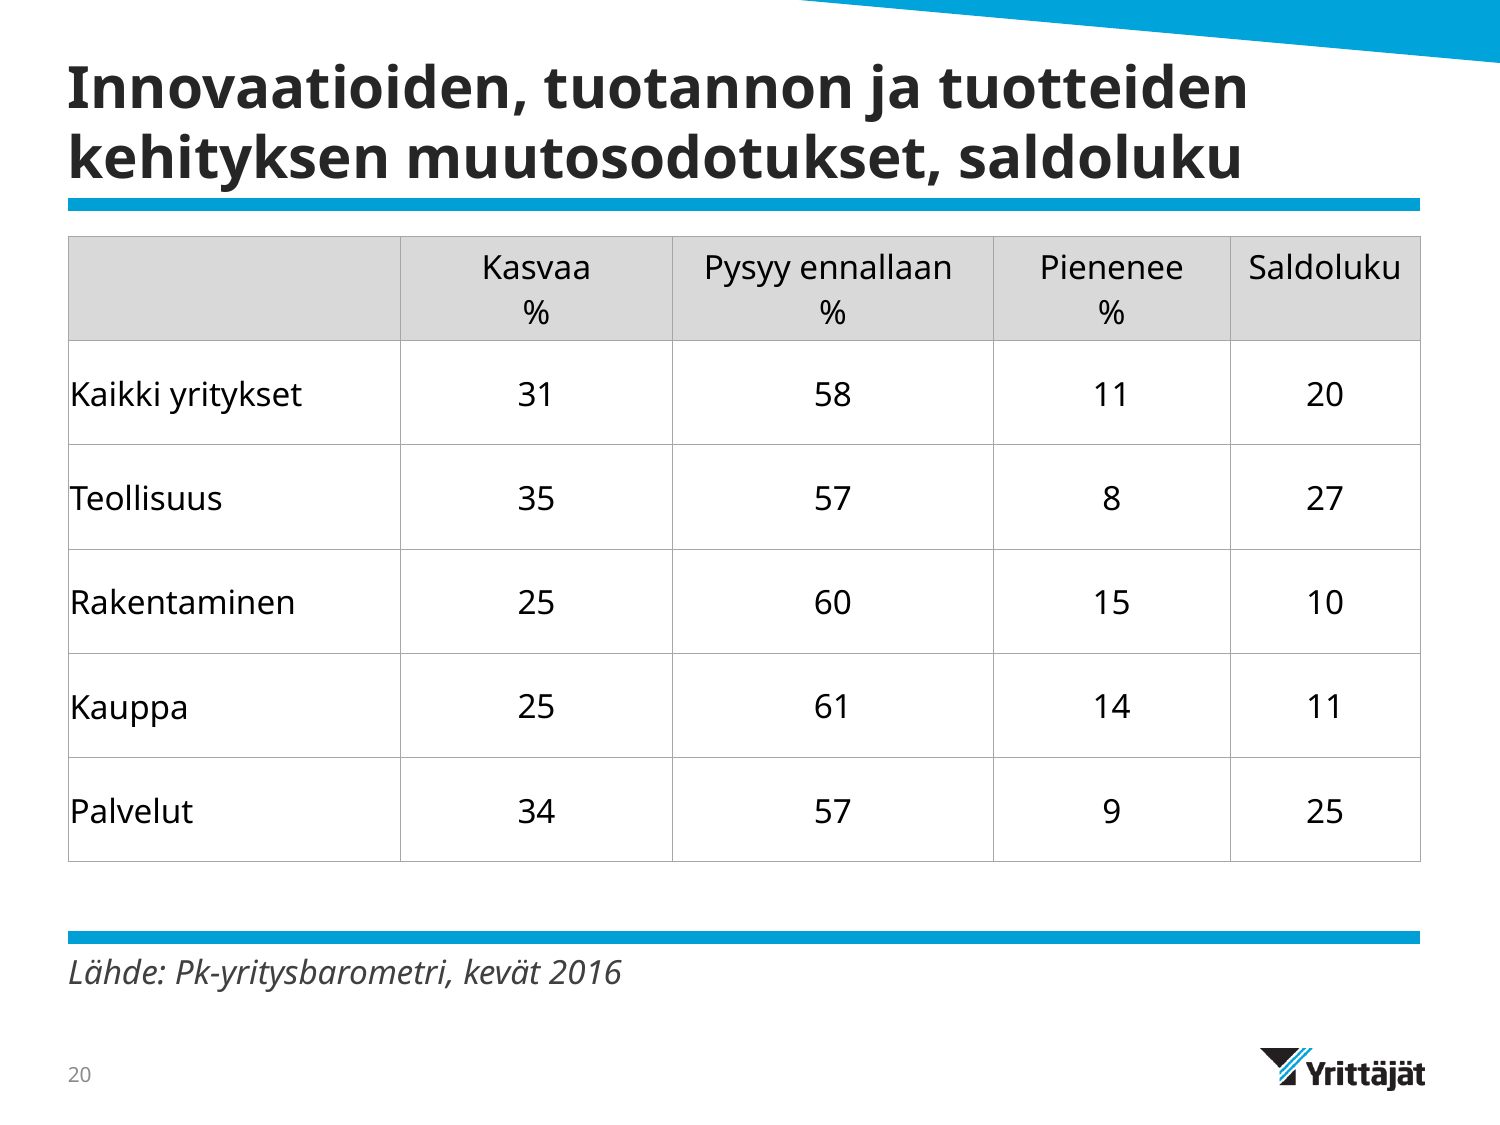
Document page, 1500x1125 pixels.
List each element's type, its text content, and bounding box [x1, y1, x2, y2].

table_cell 25 [401, 550, 672, 653]
table_cell 11 [1231, 654, 1420, 757]
table_cell 11 [994, 341, 1230, 444]
table_header Pienenee % [994, 237, 1230, 340]
title Innovaatioiden, tuotannon ja tuotteiden kehityksen muutosodotukset, saldoluku [67, 48, 1418, 191]
table_cell 25 [1231, 758, 1420, 861]
table_header Saldoluku [1231, 237, 1420, 340]
table_cell 15 [994, 550, 1230, 653]
table_cell 61 [673, 654, 993, 757]
table_cell 10 [1231, 550, 1420, 653]
table_cell Kauppa [69, 654, 400, 757]
picture [1260, 1048, 1425, 1091]
table_cell Kaikki yritykset [69, 341, 400, 444]
table_cell 60 [673, 550, 993, 653]
table_cell 57 [673, 758, 993, 861]
picture [1289, 1053, 1303, 1067]
table_cell 14 [994, 654, 1230, 757]
table_cell Teollisuus [69, 445, 400, 549]
table_cell Palvelut [69, 758, 400, 861]
table_header [69, 237, 400, 340]
table_cell 8 [994, 445, 1230, 549]
table_cell 31 [401, 341, 672, 444]
table_header Pysyy ennallaan % [673, 237, 993, 340]
table_cell 27 [1231, 445, 1420, 549]
table_cell Rakentaminen [69, 550, 400, 653]
table_cell 25 [401, 654, 672, 757]
table_cell 35 [401, 445, 672, 549]
table_cell 34 [401, 758, 672, 861]
table_cell 20 [1231, 341, 1420, 444]
table_cell 9 [994, 758, 1230, 861]
list Lähde: Pk-yritysbarometri, kevät 2016 [67, 943, 1421, 1009]
table_cell 58 [673, 341, 993, 444]
table_cell 57 [673, 445, 993, 549]
table_header Kasvaa % [401, 237, 672, 340]
slide_number 20 [67, 1045, 139, 1106]
